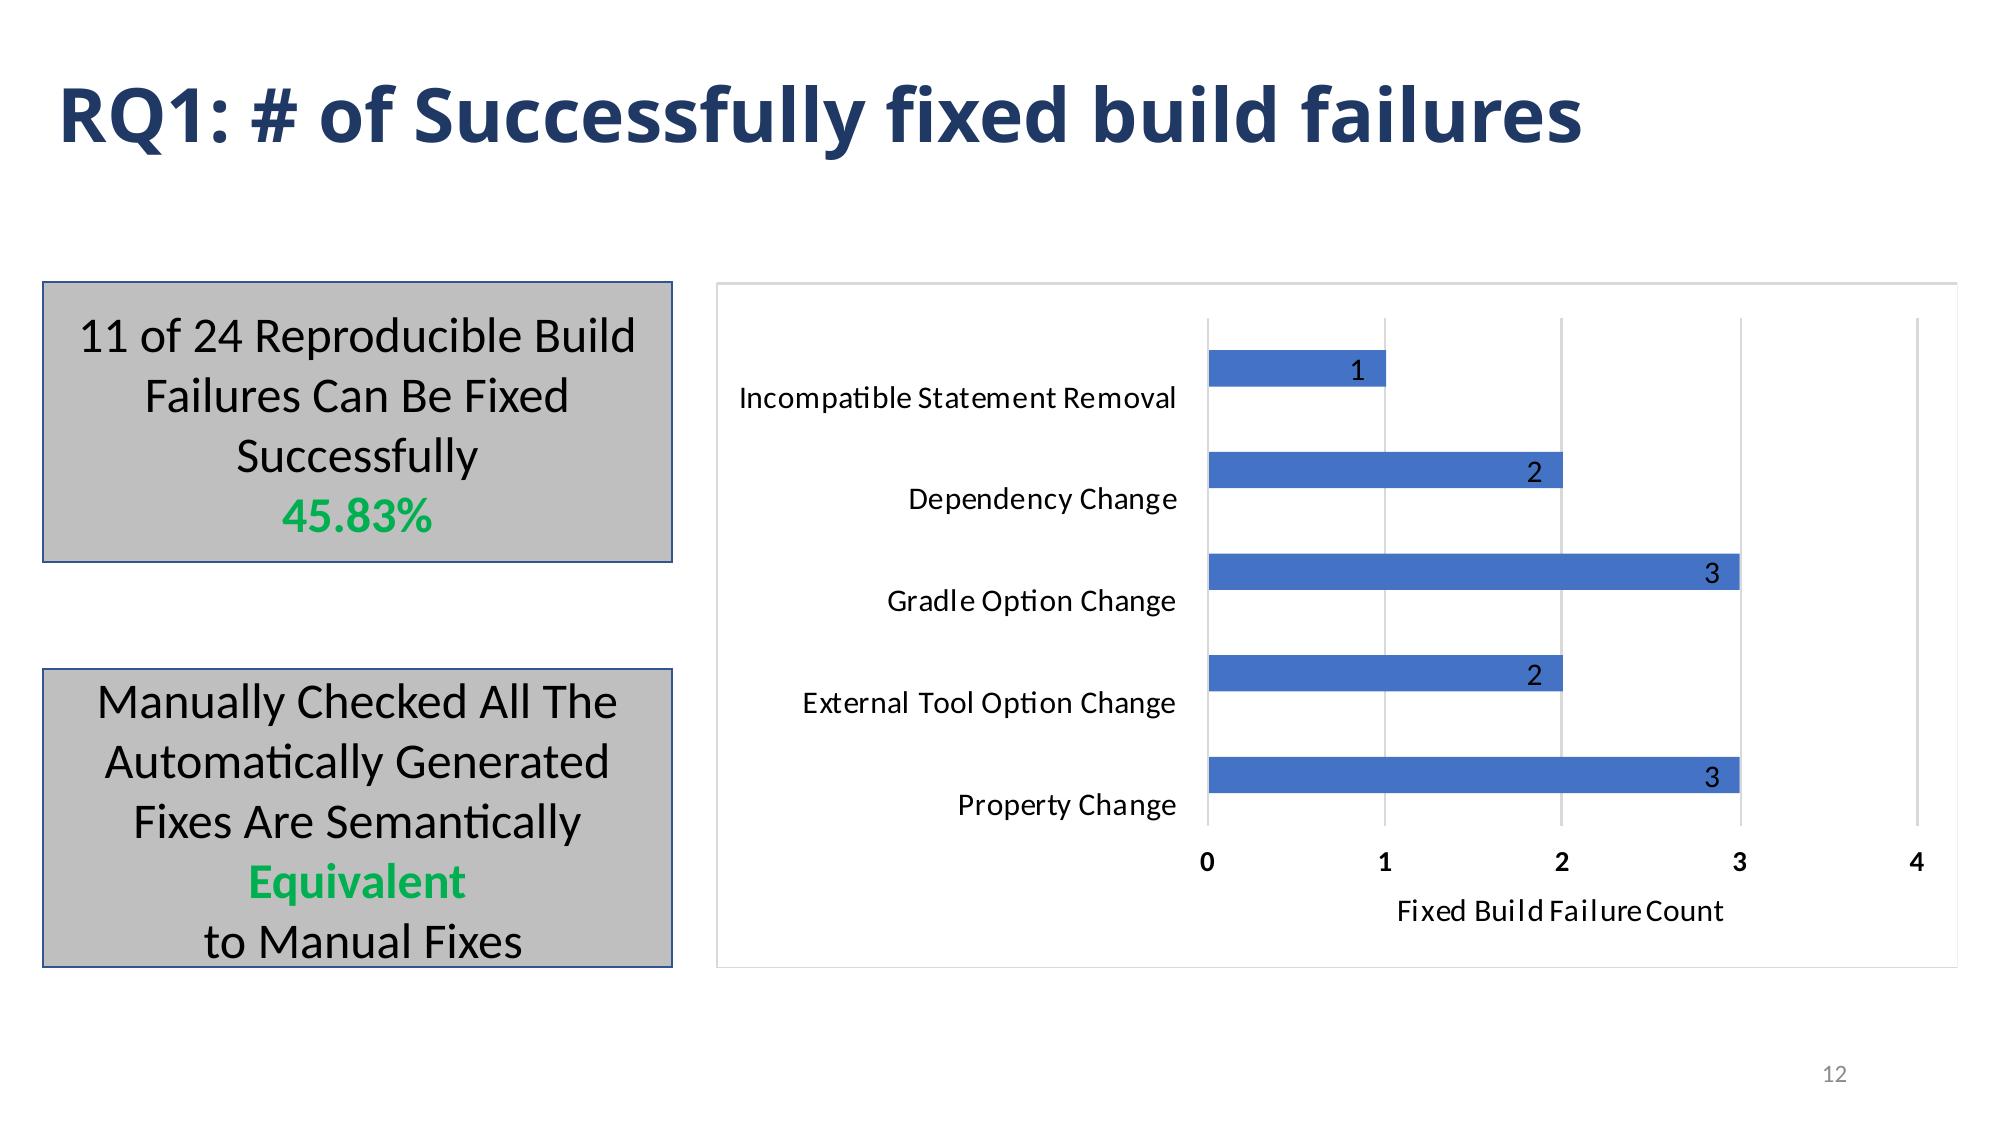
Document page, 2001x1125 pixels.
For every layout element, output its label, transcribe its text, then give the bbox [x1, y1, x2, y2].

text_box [715, 282, 1958, 968]
text_box Manually Checked All The Automatically Generated Fixes Are Semantically Equivalent to Manual Fixes [42, 668, 673, 968]
title RQ1: # of Successfully fixed build failures [42, 59, 1768, 177]
text_box 11 of 24 Reproducible Build Failures Can Be Fixed Successfully 45.83% [42, 281, 673, 563]
slide_number 12 [1412, 1042, 1863, 1103]
